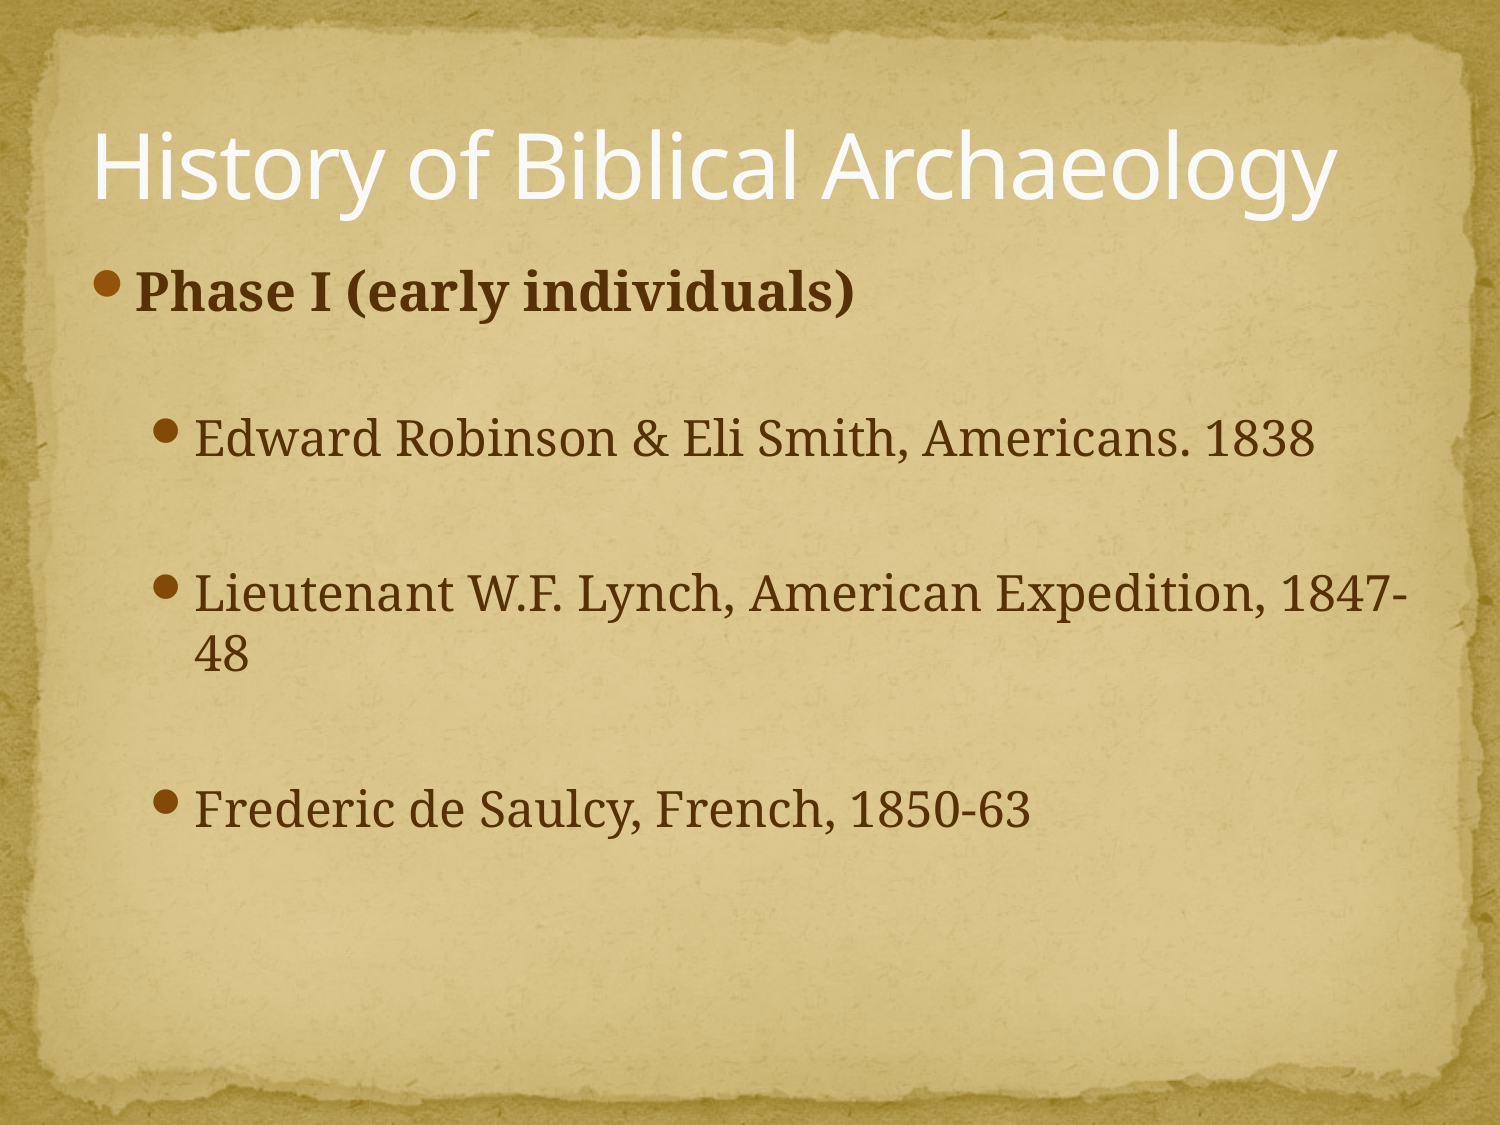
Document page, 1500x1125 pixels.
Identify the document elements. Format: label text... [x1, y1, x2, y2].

title History of Biblical Archaeology [74, 24, 1425, 225]
list Phase I (early individuals) Edward Robinson & Eli Smith, Americans. 1838 Lieutenant W.F. Lynch, American Expedition, 1847-48 Frederic de Saulcy, French, 1850-63 [75, 249, 1425, 1000]
